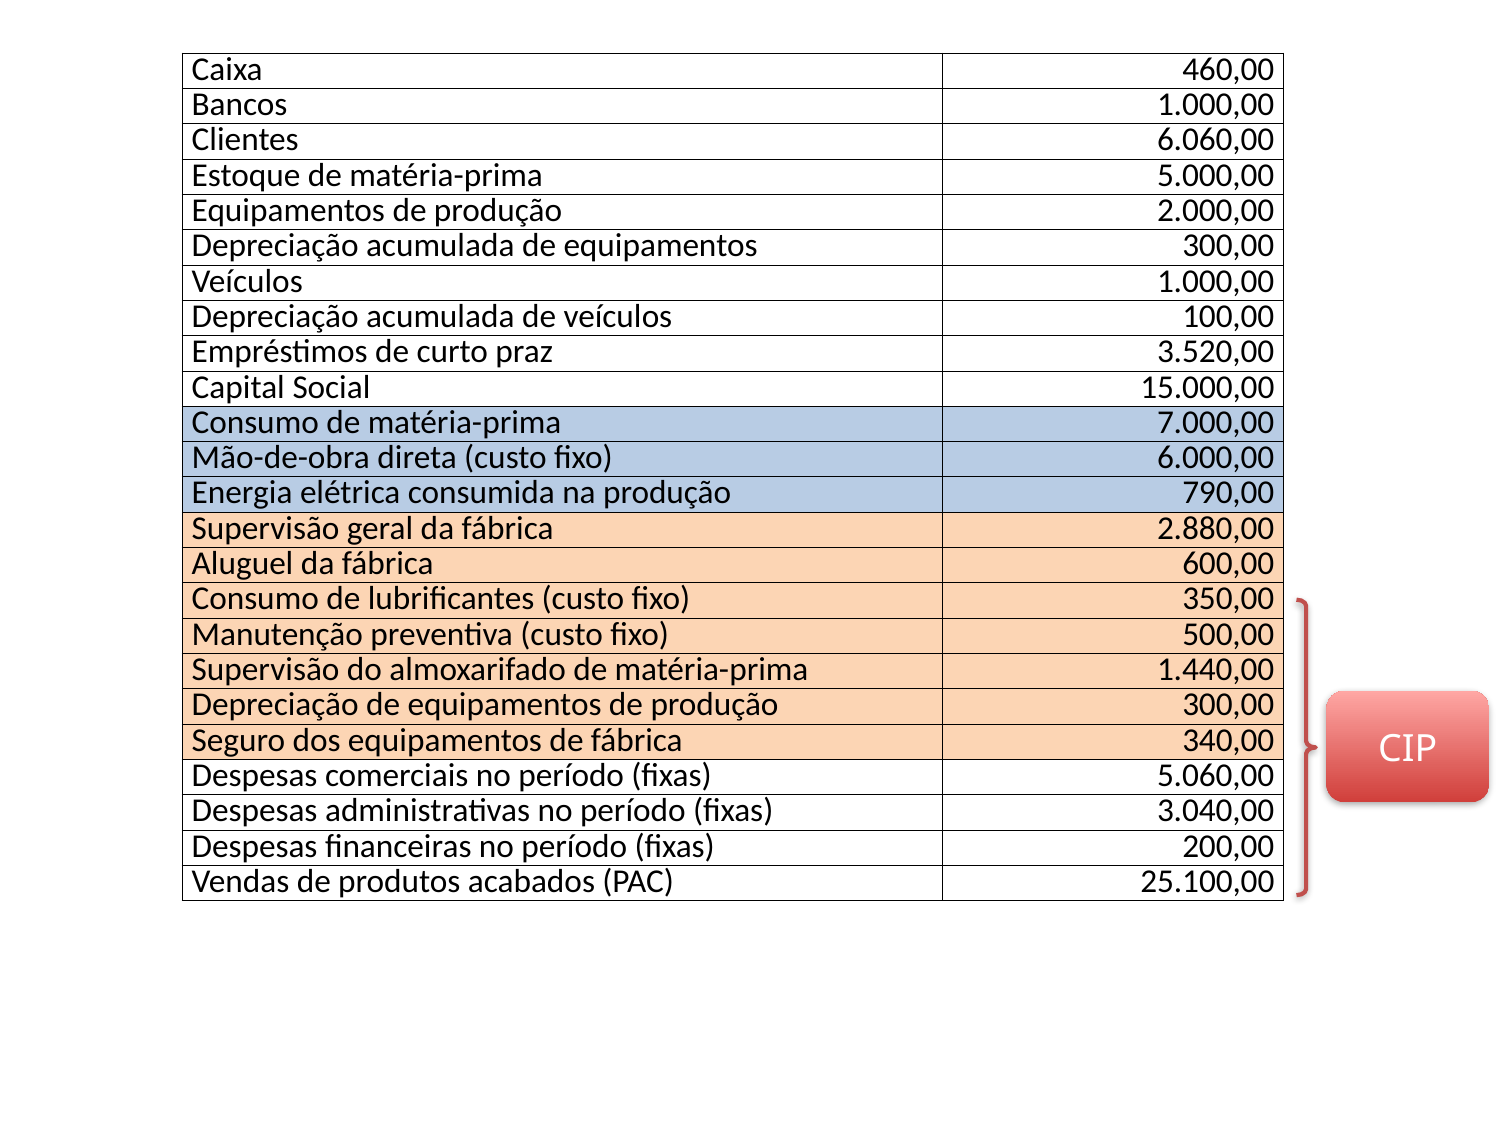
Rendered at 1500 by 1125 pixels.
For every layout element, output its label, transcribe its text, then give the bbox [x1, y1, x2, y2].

table_cell Energia elétrica consumida na produção [183, 477, 942, 512]
text_box CIP [1326, 690, 1490, 803]
table_cell 1.440,00 [943, 654, 1283, 688]
table_cell 2.880,00 [943, 513, 1283, 547]
table_cell 6.060,00 [943, 124, 1283, 159]
table_cell 15.000,00 [943, 372, 1283, 406]
table_cell Vendas de produtos acabados (PAC) [183, 866, 942, 900]
table_cell Despesas comerciais no período (fixas) [183, 760, 942, 794]
table_cell 25.100,00 [943, 866, 1283, 900]
table_cell 600,00 [943, 548, 1283, 582]
table_cell Equipamentos de produção [183, 195, 942, 229]
table_cell Estoque de matéria-prima [183, 160, 942, 194]
table_cell 2.000,00 [943, 195, 1283, 229]
table_cell 5.000,00 [943, 160, 1283, 194]
table_cell 340,00 [943, 725, 1283, 759]
table_cell 200,00 [943, 831, 1283, 865]
table_cell 7.000,00 [943, 407, 1283, 441]
table_cell Veículos [183, 266, 942, 300]
table_cell Depreciação acumulada de equipamentos [183, 230, 942, 265]
table_header Caixa [183, 54, 942, 88]
table_cell 3.520,00 [943, 336, 1283, 371]
table_cell Consumo de matéria-prima [183, 407, 942, 441]
table_cell Consumo de lubrificantes (custo fixo) [183, 583, 942, 618]
table_cell Seguro dos equipamentos de fábrica [183, 725, 942, 759]
table_cell 3.040,00 [943, 795, 1283, 830]
table_cell 790,00 [943, 477, 1283, 512]
table_cell 300,00 [943, 230, 1283, 265]
table_cell 100,00 [943, 301, 1283, 335]
table_cell Aluguel da fábrica [183, 548, 942, 582]
table_header 460,00 [943, 54, 1283, 88]
table_cell 5.060,00 [943, 760, 1283, 794]
table_cell Depreciação acumulada de veículos [183, 301, 942, 335]
table_cell Supervisão do almoxarifado de matéria-prima [183, 654, 942, 688]
table_cell Mão-de-obra direta (custo fixo) [183, 442, 942, 476]
table_cell Bancos [183, 89, 942, 123]
text_box [1296, 597, 1318, 898]
table_cell 500,00 [943, 619, 1283, 653]
table_cell Supervisão geral da fábrica [183, 513, 942, 547]
table_cell Capital Social [183, 372, 942, 406]
table_cell Manutenção preventiva (custo fixo) [183, 619, 942, 653]
table_cell 350,00 [943, 583, 1283, 618]
table_cell 300,00 [943, 689, 1283, 724]
table_cell Depreciação de equipamentos de produção [183, 689, 942, 724]
table_cell Despesas financeiras no período (fixas) [183, 831, 942, 865]
table_cell 6.000,00 [943, 442, 1283, 476]
table_cell Clientes [183, 124, 942, 159]
table_cell 1.000,00 [943, 266, 1283, 300]
table_cell 1.000,00 [943, 89, 1283, 123]
table_cell Despesas administrativas no período (fixas) [183, 795, 942, 830]
table_cell Empréstimos de curto praz [183, 336, 942, 371]
